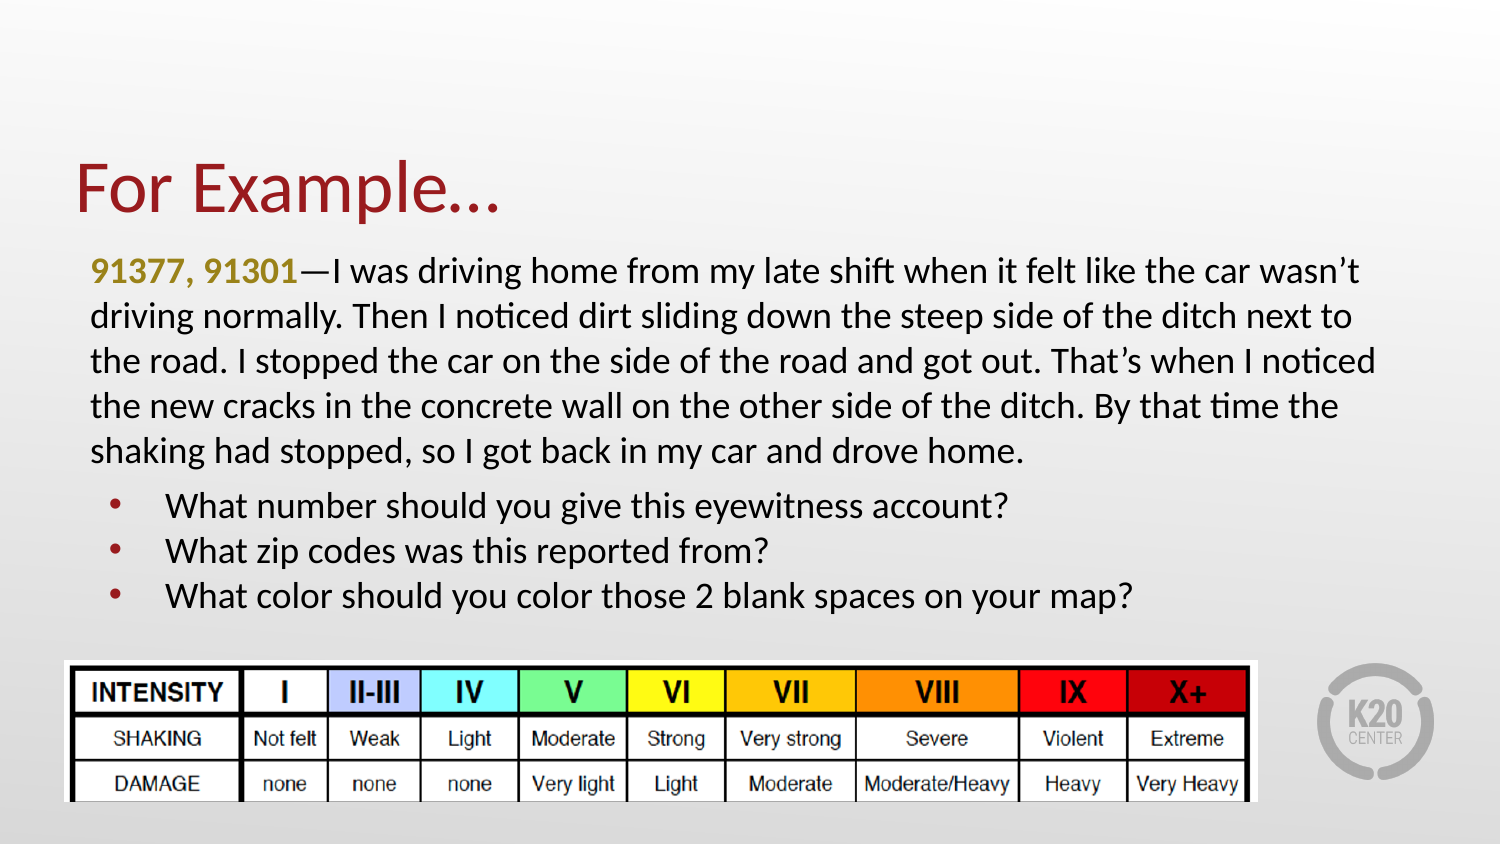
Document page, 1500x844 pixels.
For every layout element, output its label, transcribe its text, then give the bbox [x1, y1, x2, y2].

title For Example… [75, 86, 1425, 228]
list 91377, 91301—I was driving home from my late shift when it felt like the car wasn’t driving normally. Then I noticed dirt sliding down the steep side of the ditch next to the road. I stopped the car on the side of the road and got out. That’s when I noticed the new cracks in the concrete wall on the other side of the ditch. By that time the shaking had stopped, so I got back in my car and drove home. What number should you give this eyewitness account? What zip codes was this reported from? What color should you color those 2 blank spaces on your map? [75, 238, 1425, 779]
picture [1300, 646, 1451, 797]
picture [63, 660, 1259, 802]
